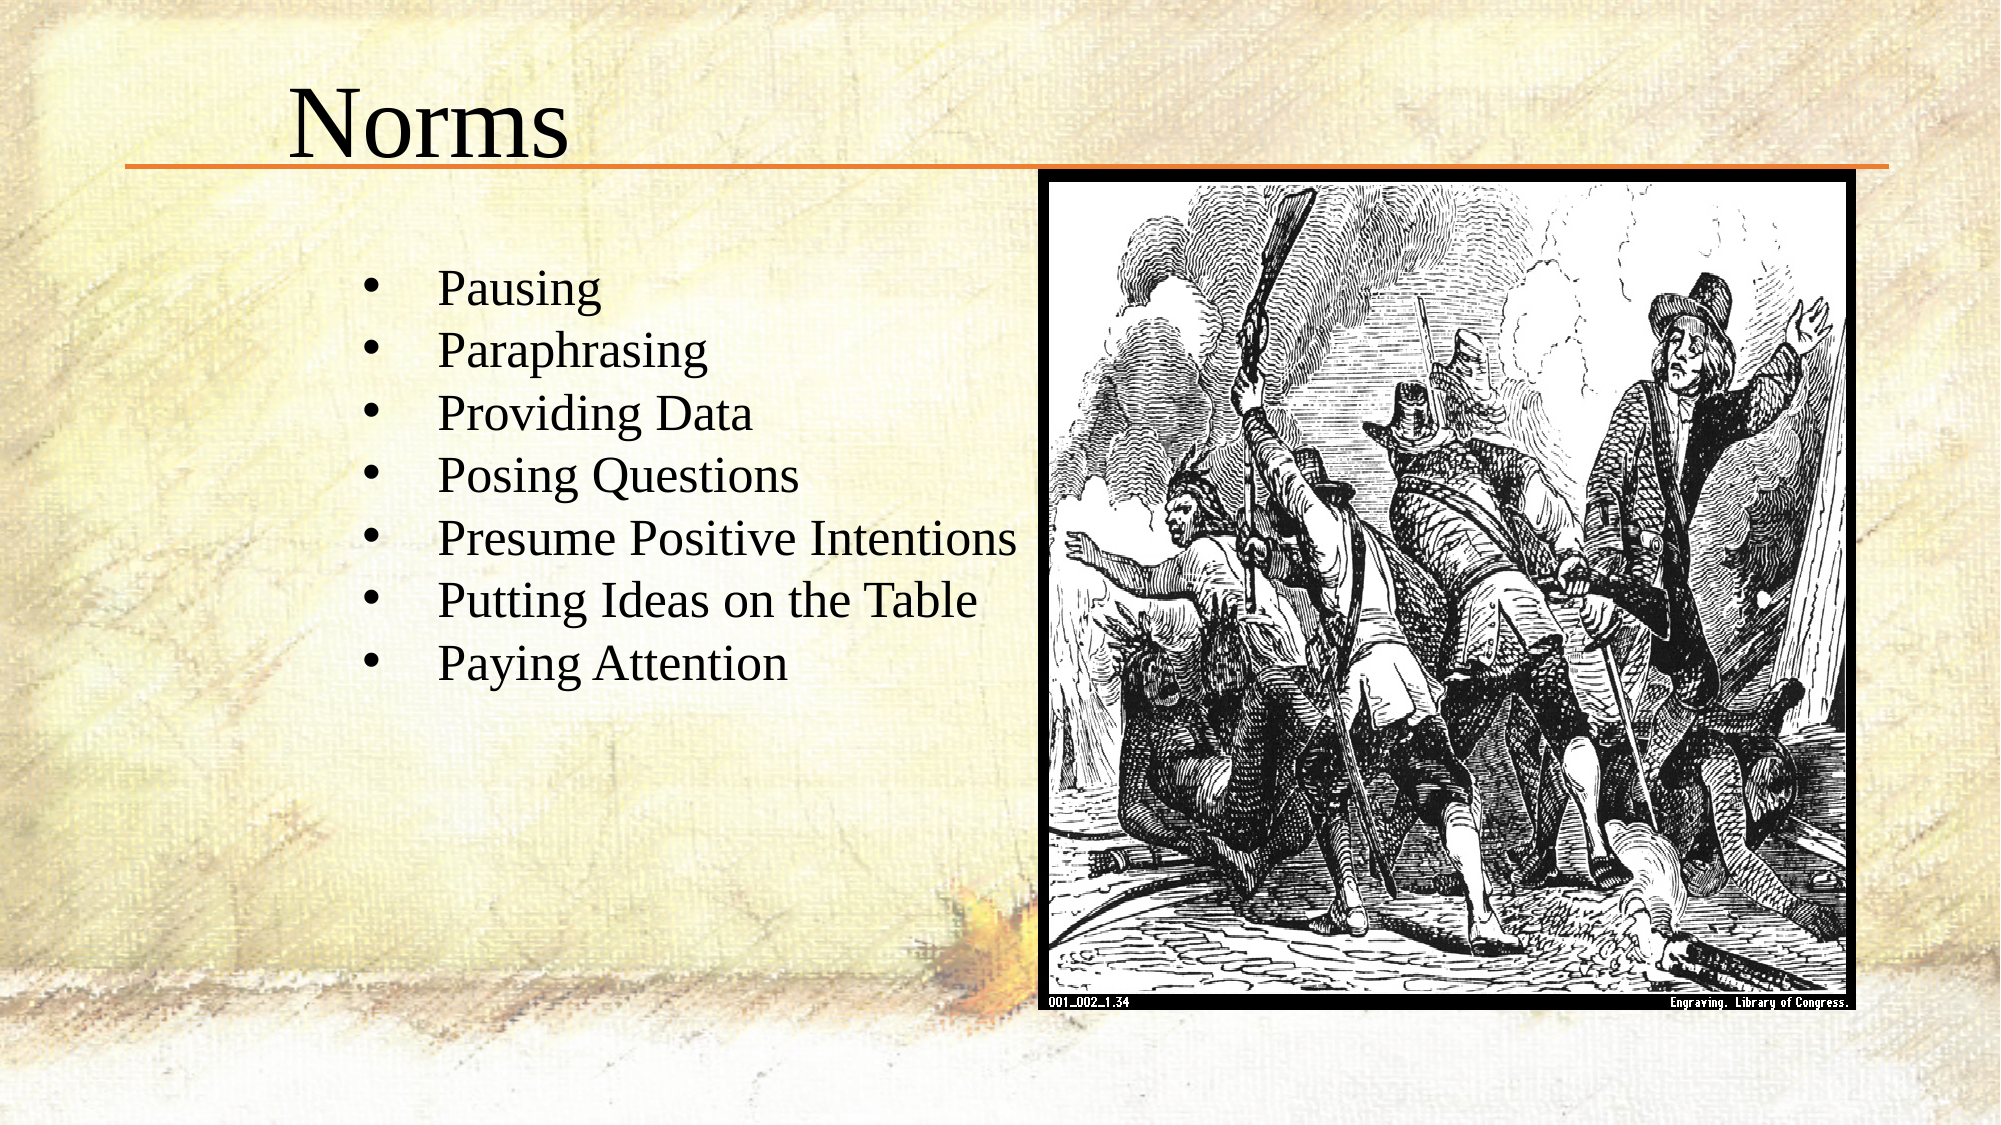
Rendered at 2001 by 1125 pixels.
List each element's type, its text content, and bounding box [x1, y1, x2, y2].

text_box Norms Pausing Paraphrasing Providing Data Posing Questions Presume Positive Intentions Putting Ideas on the Table Paying Attention [272, 169, 1038, 761]
text_box Norms Pausing Paraphrasing Providing Data Posing Questions Presume Positive Intentions Putting Ideas on the Table Paying Attention [272, 45, 1149, 164]
picture [1038, 167, 1856, 1010]
